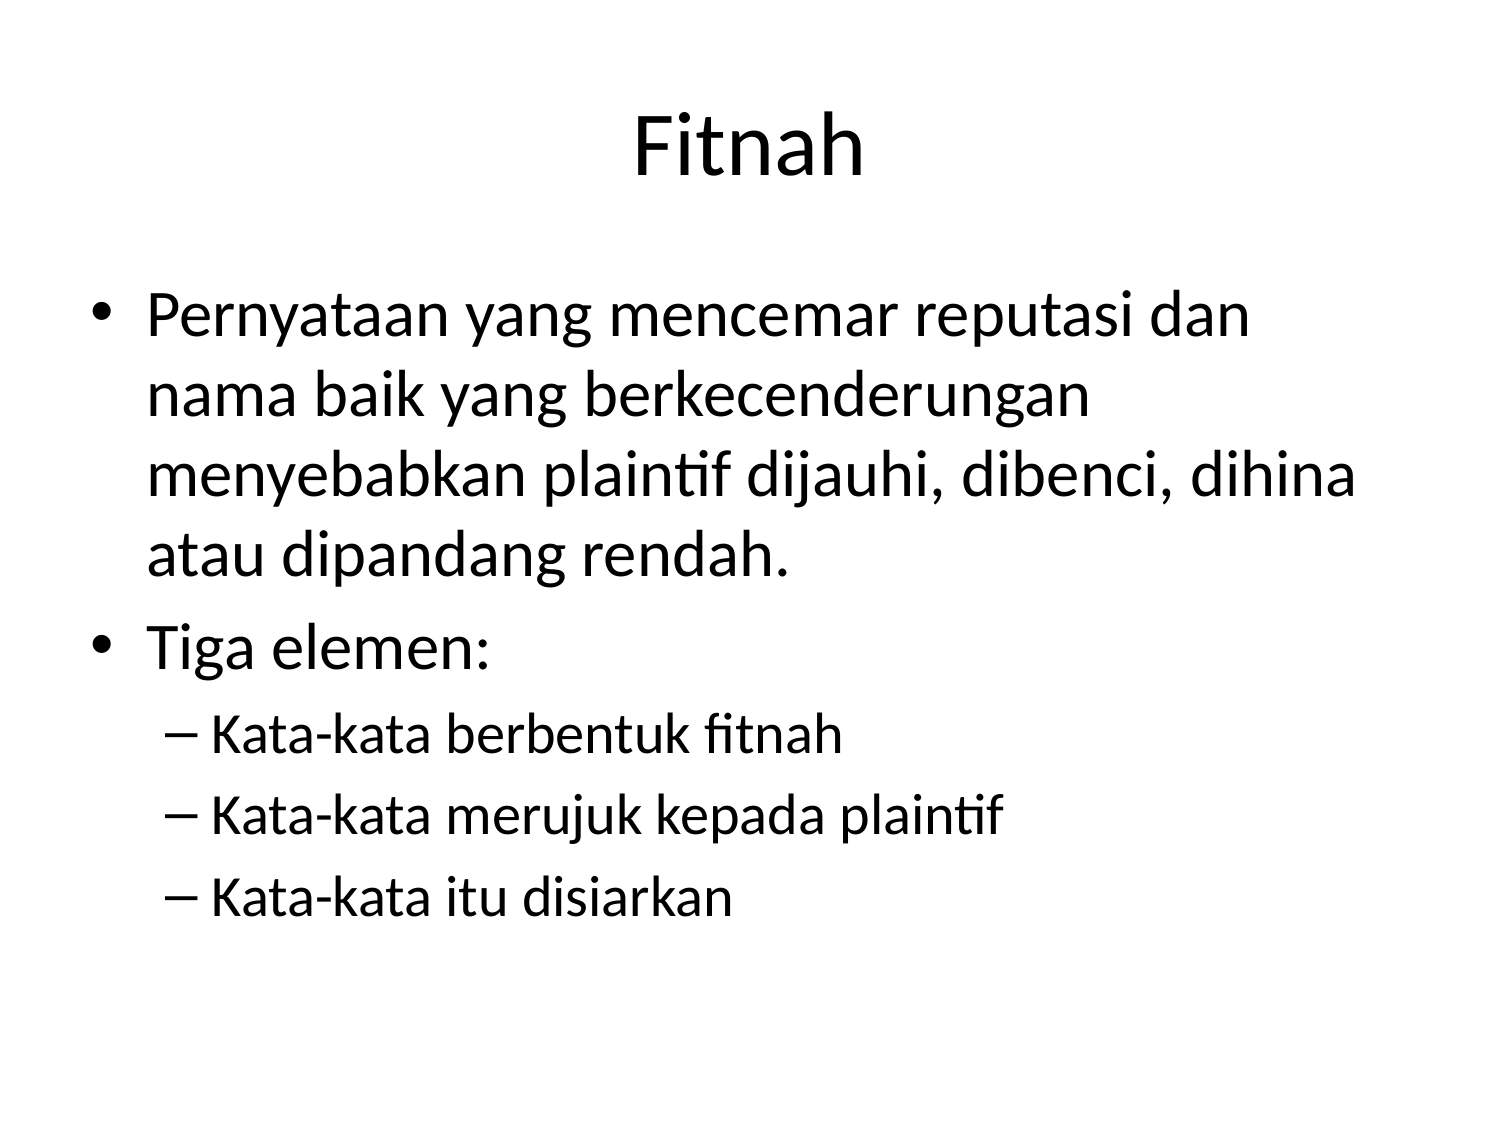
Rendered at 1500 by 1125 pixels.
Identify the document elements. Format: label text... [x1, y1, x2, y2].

title Fitnah [75, 45, 1425, 233]
list Pernyataan yang mencemar reputasi dan nama baik yang berkecenderungan menyebabkan plaintif dijauhi, dibenci, dihina atau dipandang rendah. Tiga elemen: Kata-kata berbentuk fitnah Kata-kata merujuk kepada plaintif Kata-kata itu disiarkan [75, 262, 1425, 1005]
